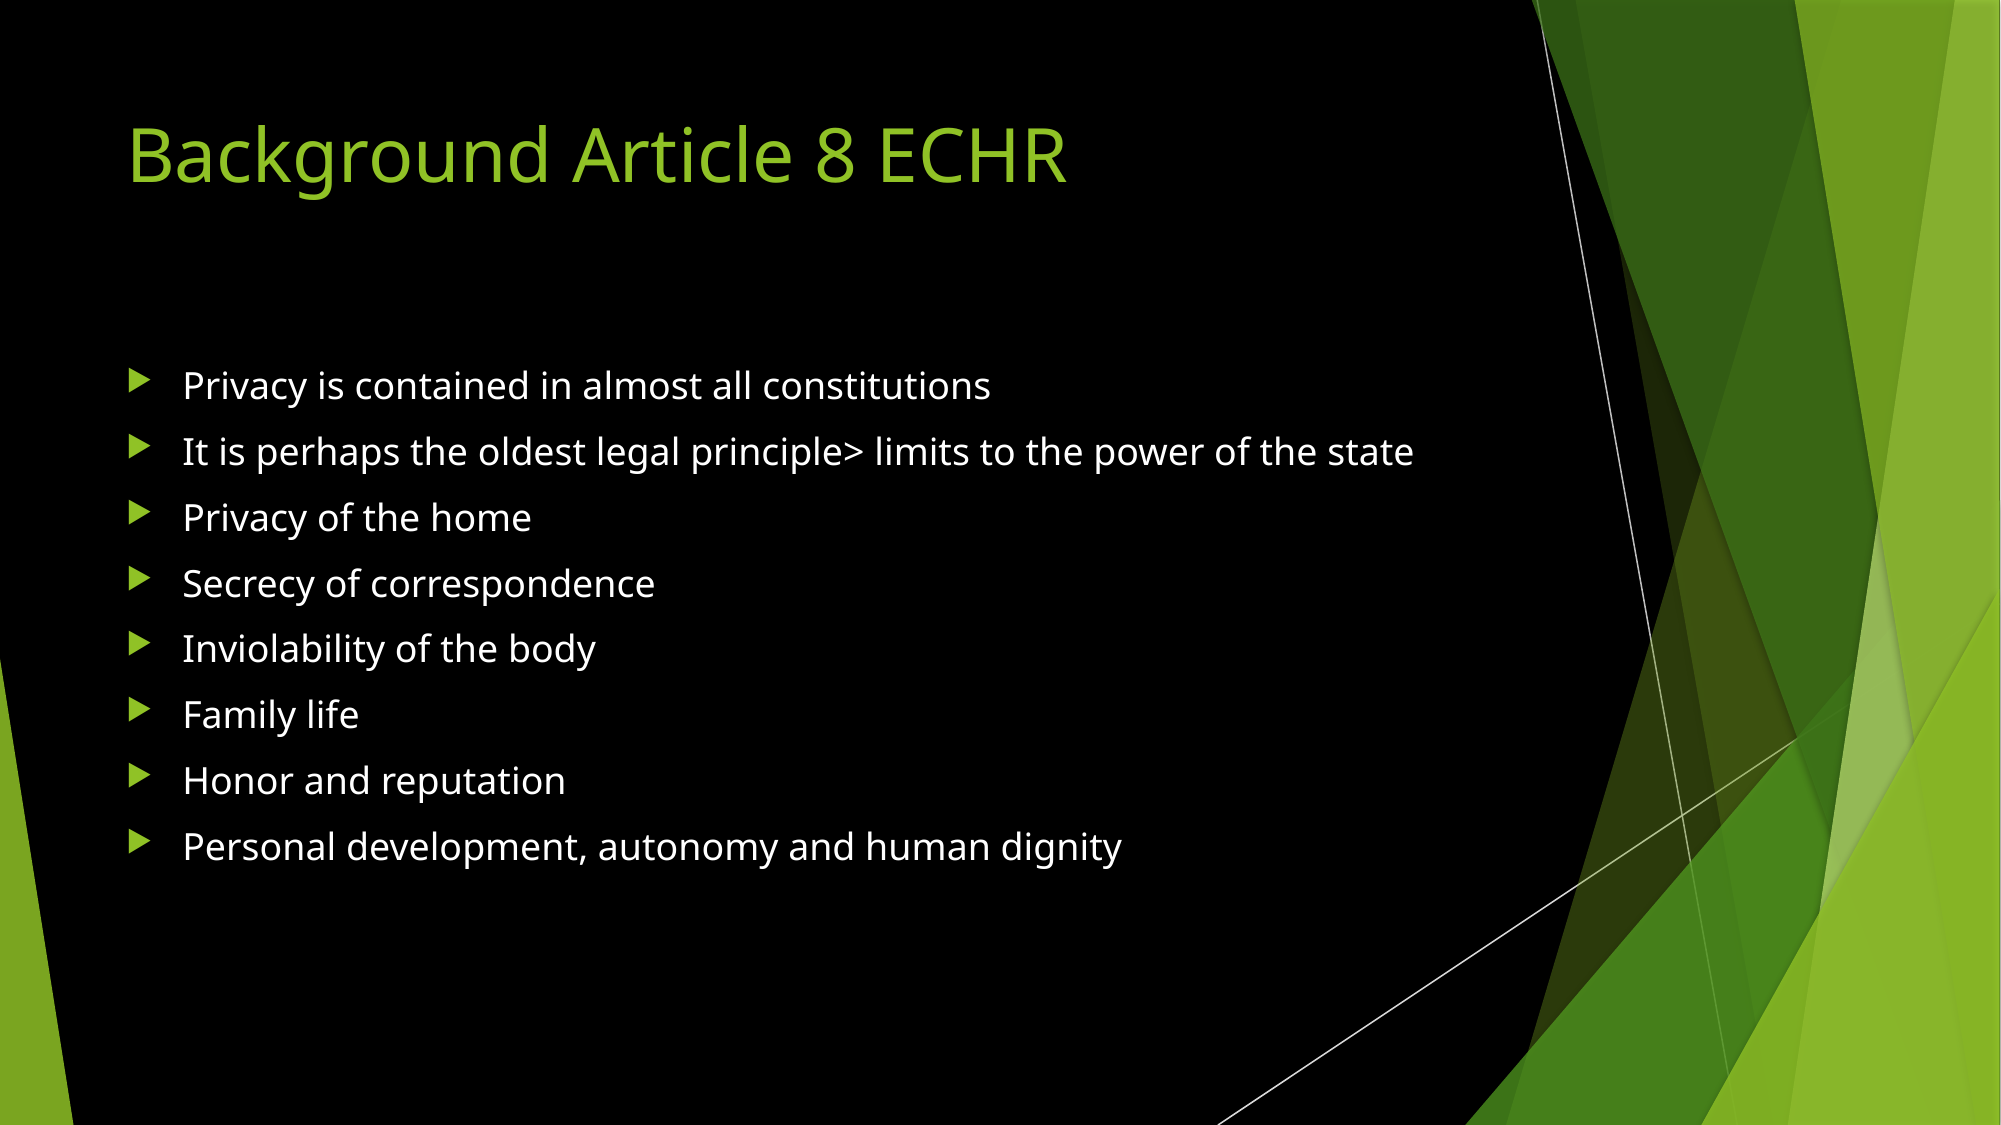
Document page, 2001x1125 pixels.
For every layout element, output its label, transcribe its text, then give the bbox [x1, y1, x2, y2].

title Background Article 8 ECHR [111, 99, 1522, 317]
list Privacy is contained in almost all constitutions It is perhaps the oldest legal principle> limits to the power of the state Privacy of the home Secrecy of correspondence Inviolability of the body Family life Honor and reputation Personal development, autonomy and human dignity [111, 354, 1522, 992]
